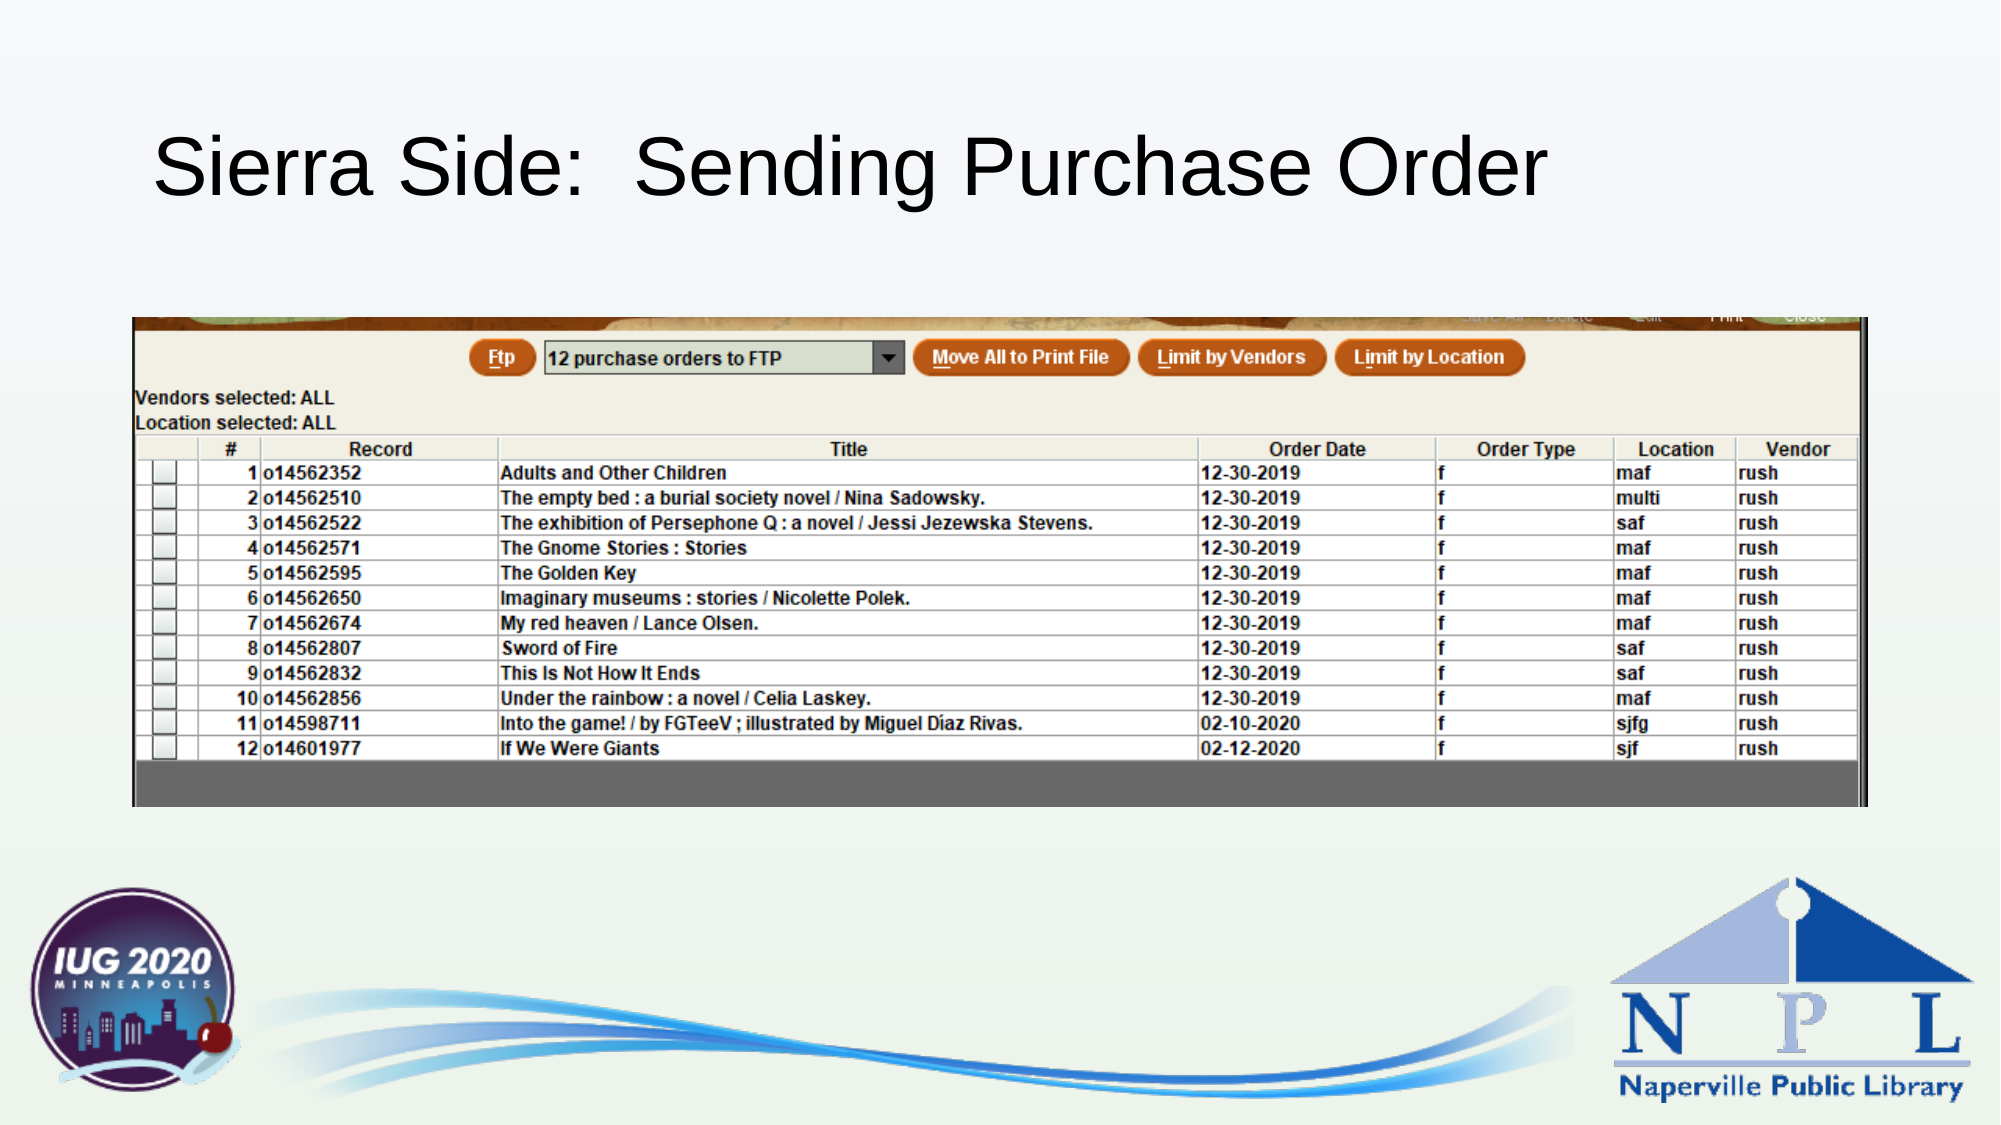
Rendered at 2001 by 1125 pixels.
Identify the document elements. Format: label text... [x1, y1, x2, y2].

picture [24, 877, 1573, 1110]
picture [1610, 877, 1975, 1103]
picture [132, 317, 1868, 807]
title Sierra Side: Sending Purchase Order [137, 59, 1863, 278]
